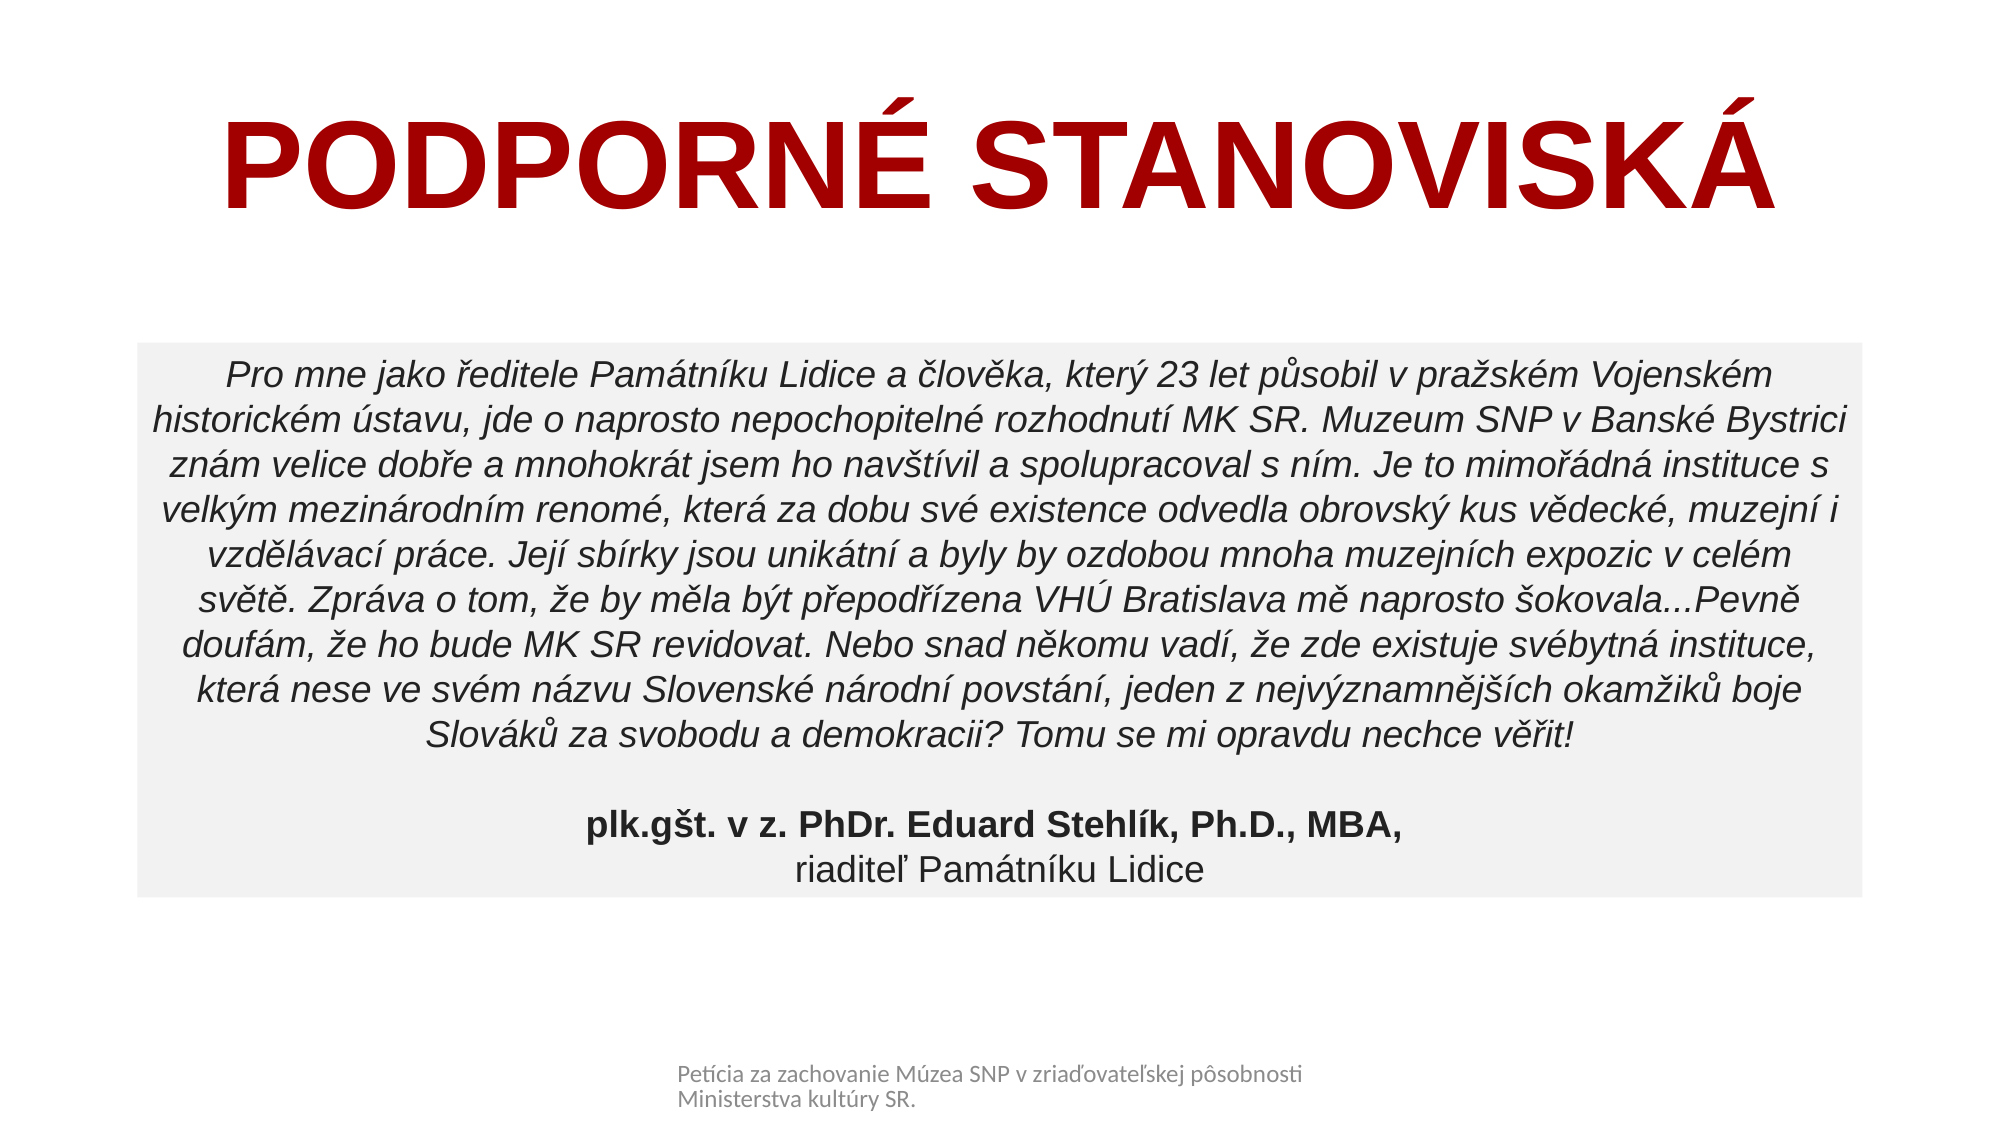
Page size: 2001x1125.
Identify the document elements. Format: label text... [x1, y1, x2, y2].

title PODPORNÉ STANOVISKÁ [137, 59, 1863, 278]
text_box Pro mne jako ředitele Památníku Lidice a člověka, který 23 let působil v pražském Vojenském historickém ústavu, jde o naprosto nepochopitelné rozhodnutí MK SR. Muzeum SNP v Banské Bystrici znám velice dobře a mnohokrát jsem ho navštívil a spolupracoval s ním. Je to mimořádná instituce s velkým mezinárodním renomé, která za dobu své existence odvedla obrovský kus vědecké, muzejní i vzdělávací práce. Její sbírky jsou unikátní a byly by ozdobou mnoha muzejních expozic v celém světě. Zpráva o tom, že by měla být přepodřízena VHÚ Bratislava mě naprosto šokovala...Pevně doufám, že ho bude MK SR revidovat. Nebo snad někomu vadí, že zde existuje svébytná instituce, která nese ve svém názvu Slovenské národní povstání, jeden z nejvýznamnějších okamžiků boje Slováků za svobodu a demokracii? Tomu se mi opravdu nechce věřit! plk.gšt. v z. PhDr. Eduard Stehlík, Ph.D., MBA, riaditeľ Památníku Lidice [137, 342, 1863, 898]
footer Petícia za zachovanie Múzea SNP v zriaďovateľskej pôsobnosti Ministerstva kultúry SR. [662, 1042, 1338, 1103]
